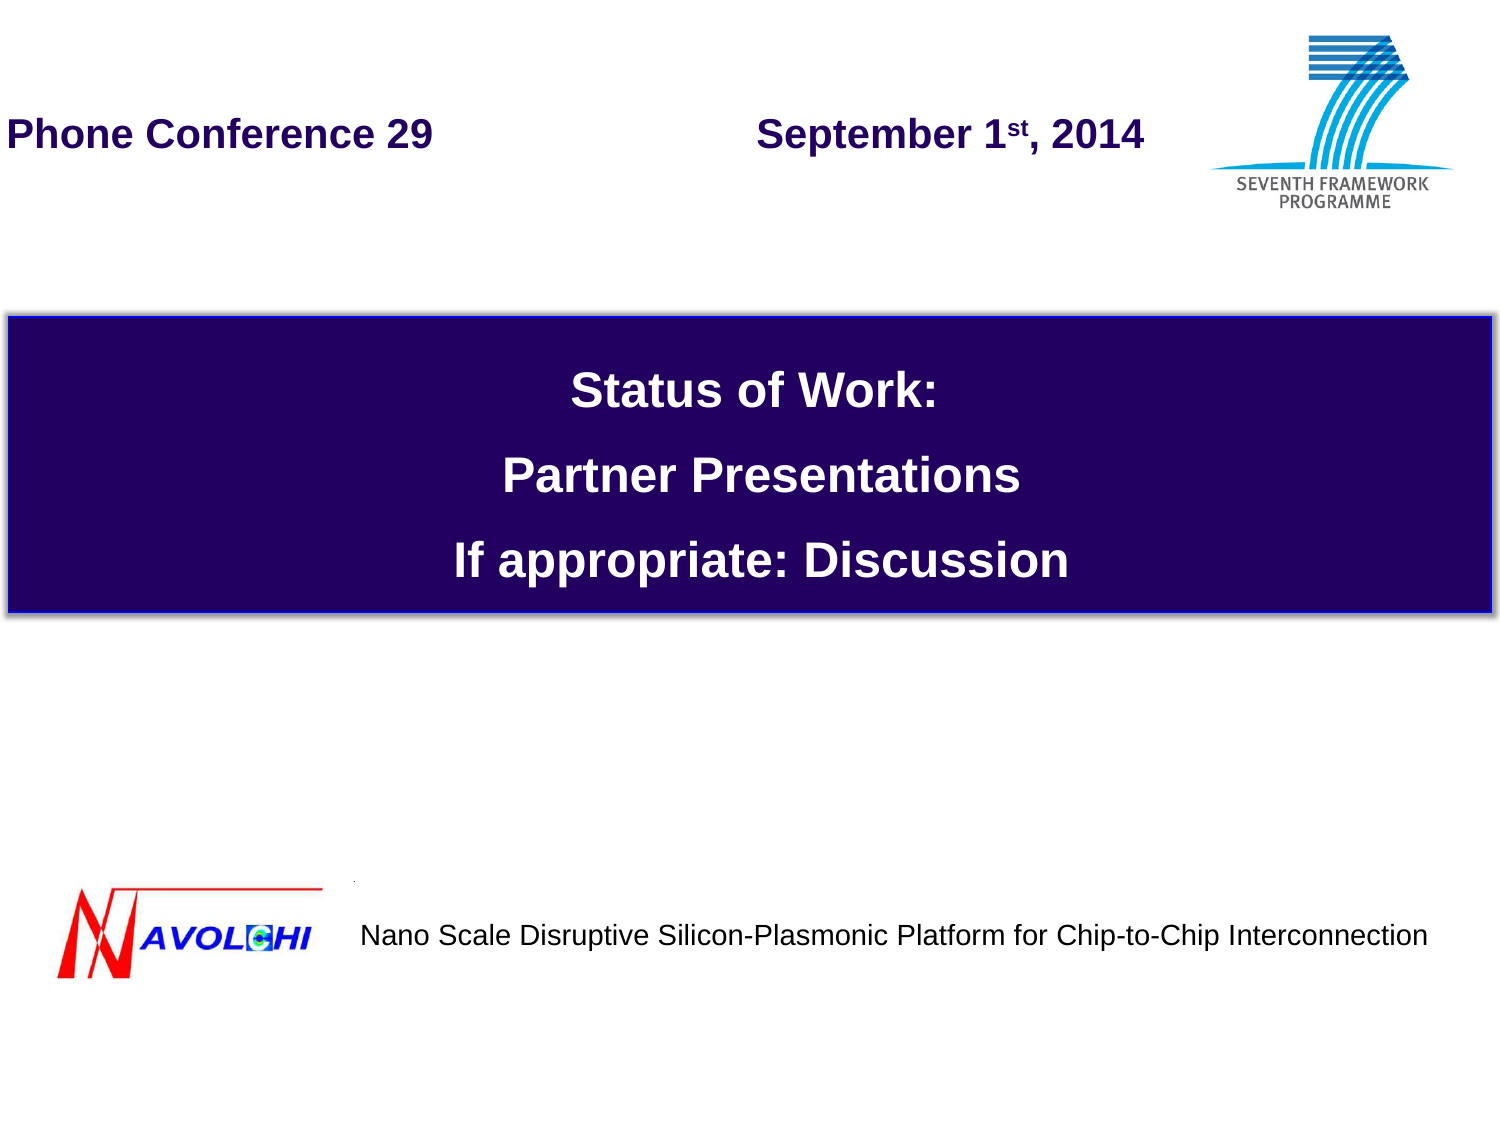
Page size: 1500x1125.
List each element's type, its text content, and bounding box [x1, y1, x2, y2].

text_box Status of Work: Partner Presentations If appropriate: Discussion [64, 349, 1459, 680]
picture [29, 881, 355, 989]
picture [1210, 35, 1455, 212]
